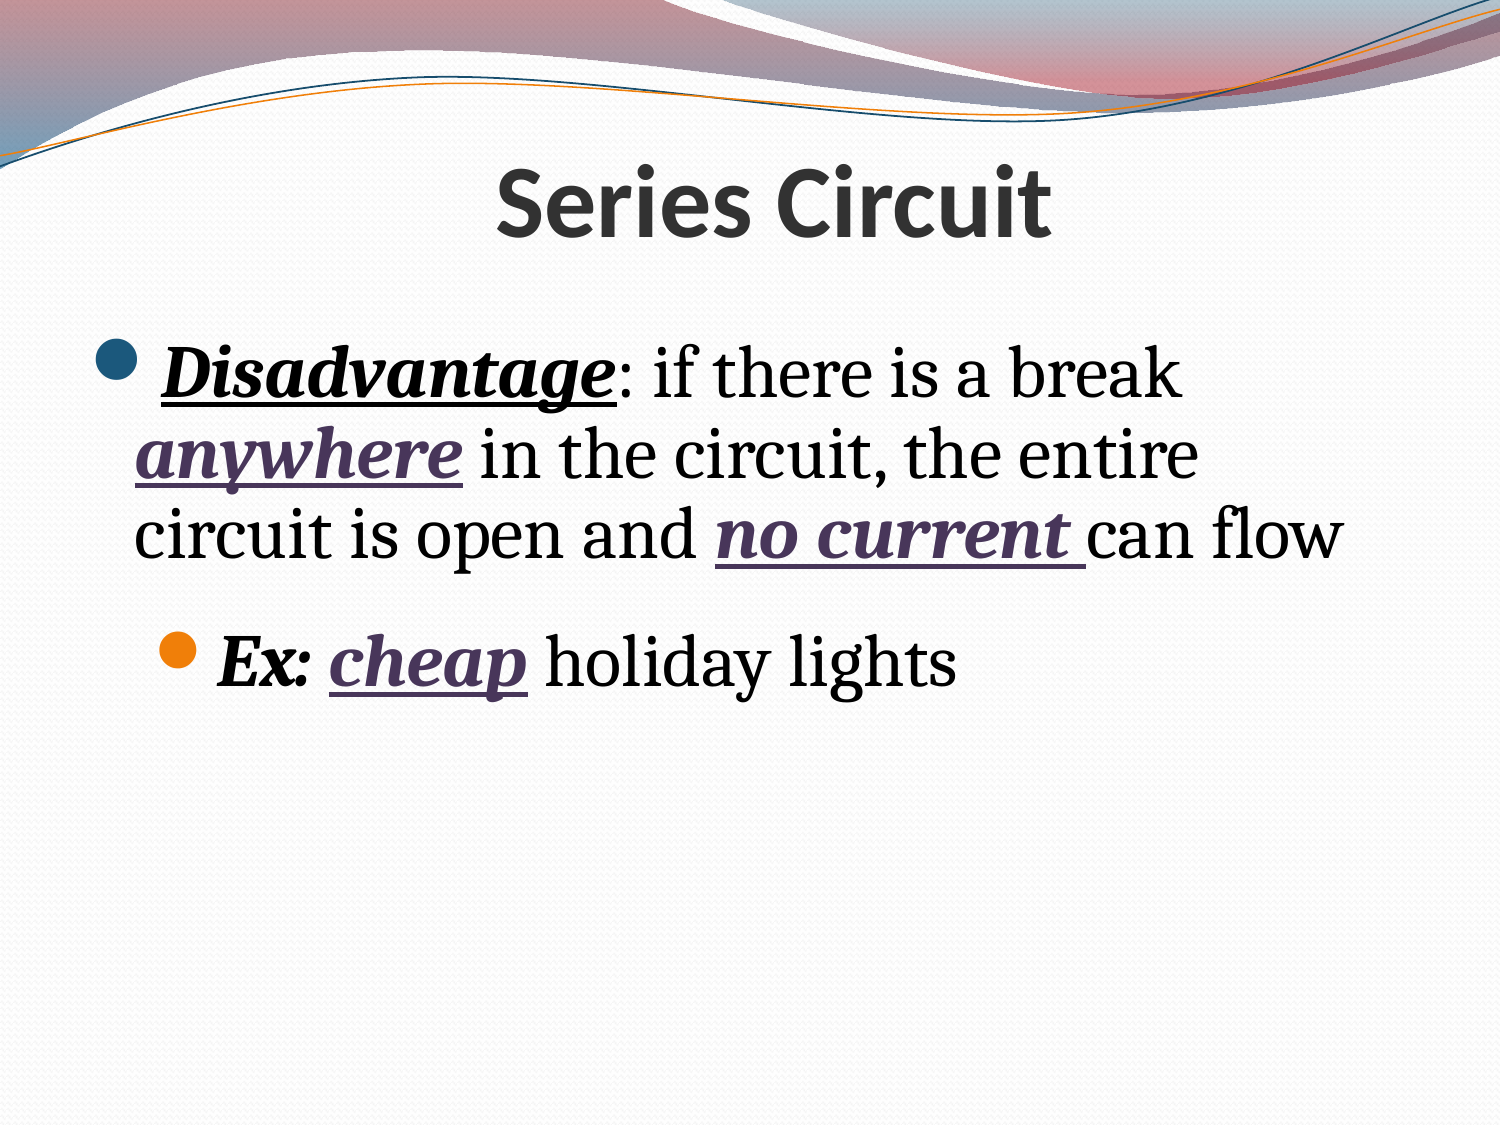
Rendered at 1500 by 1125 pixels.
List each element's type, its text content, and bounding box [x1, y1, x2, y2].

list Disadvantage: if there is a break anywhere in the circuit, the entire circuit is open and no current can flow Ex: cheap holiday lights [75, 324, 1388, 1013]
title Series Circuit [137, 133, 1413, 259]
